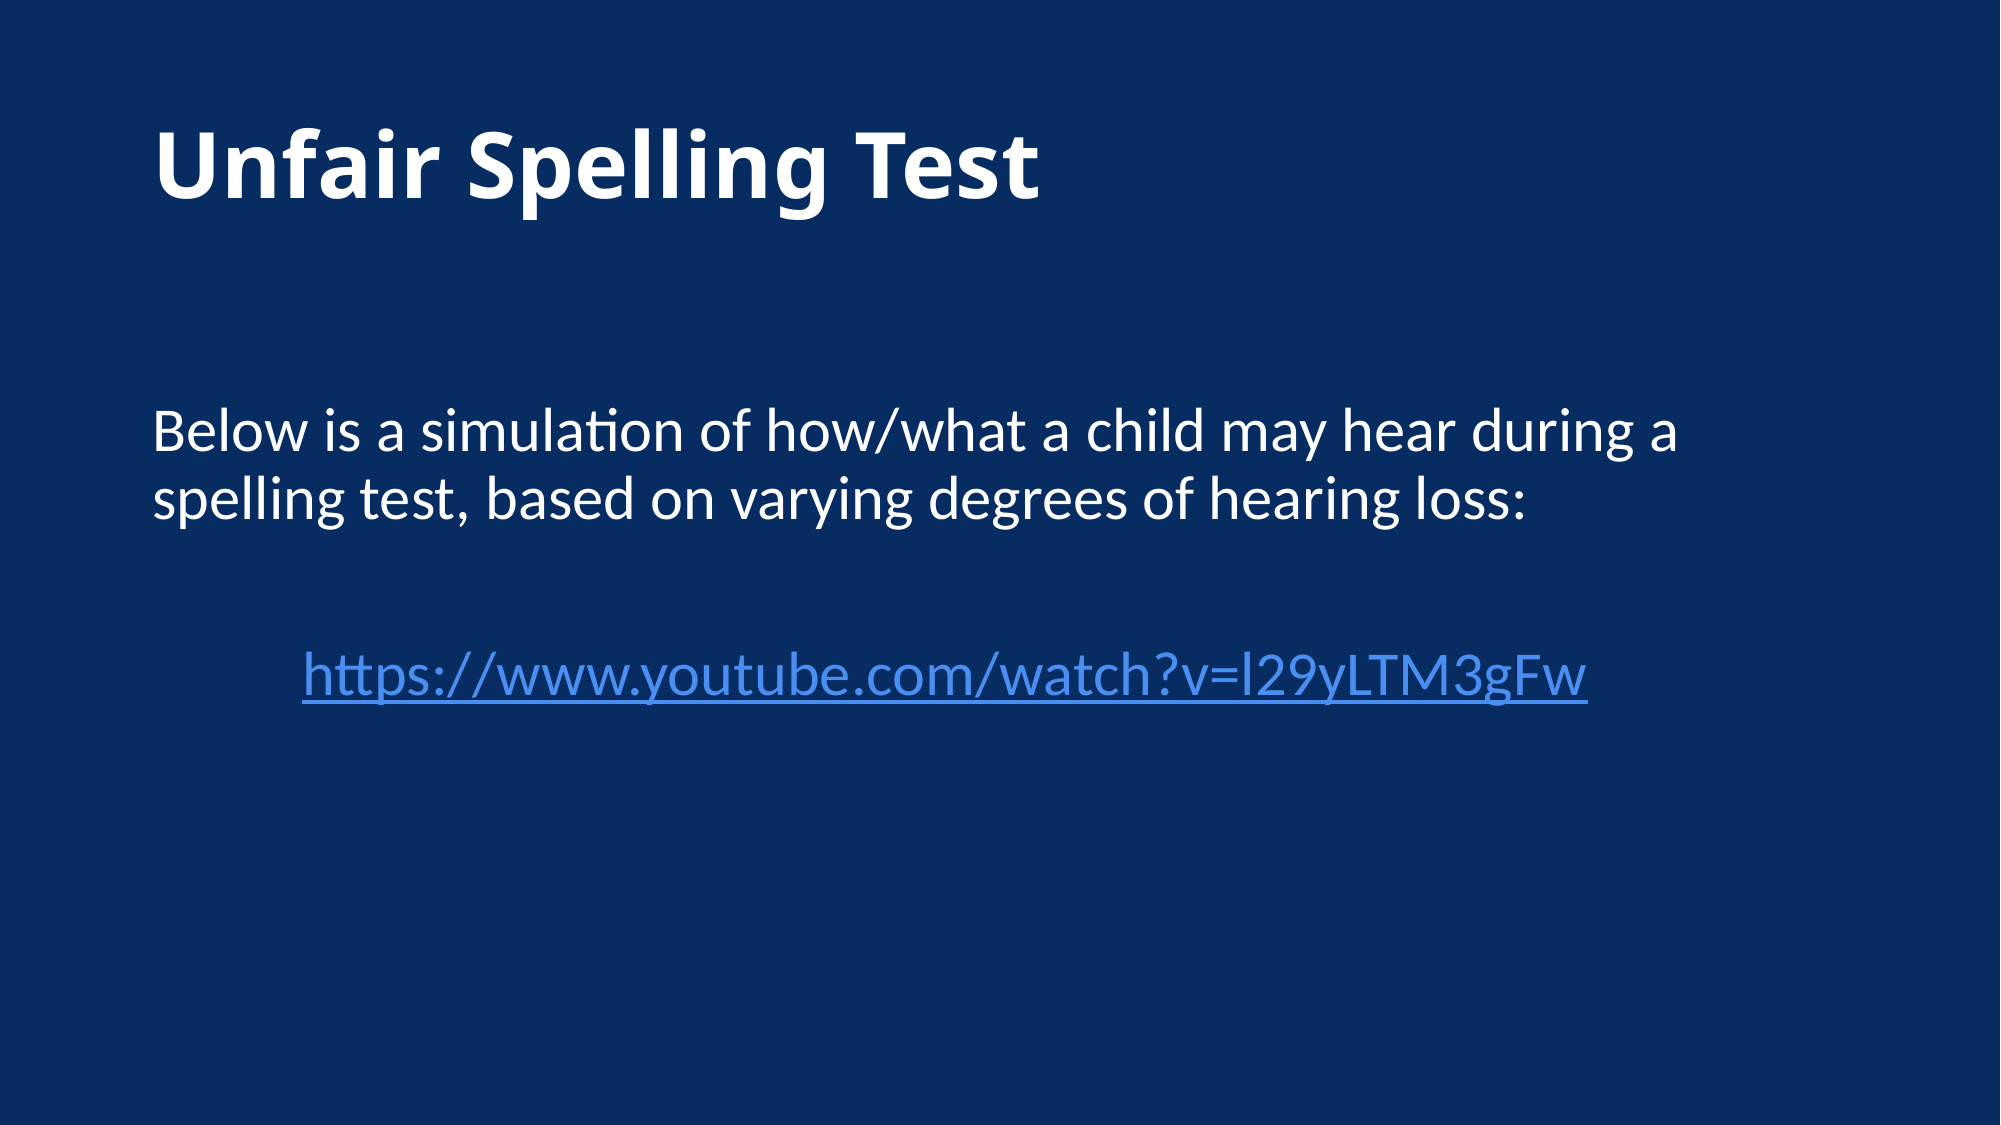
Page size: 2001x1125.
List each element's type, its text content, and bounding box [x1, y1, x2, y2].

list Below is a simulation of how/what a child may hear during a spelling test, based on varying degrees of hearing loss: https://www.youtube.com/watch?v=l29yLTM3gFw [137, 299, 1863, 1014]
title Unfair Spelling Test [137, 59, 1863, 278]
